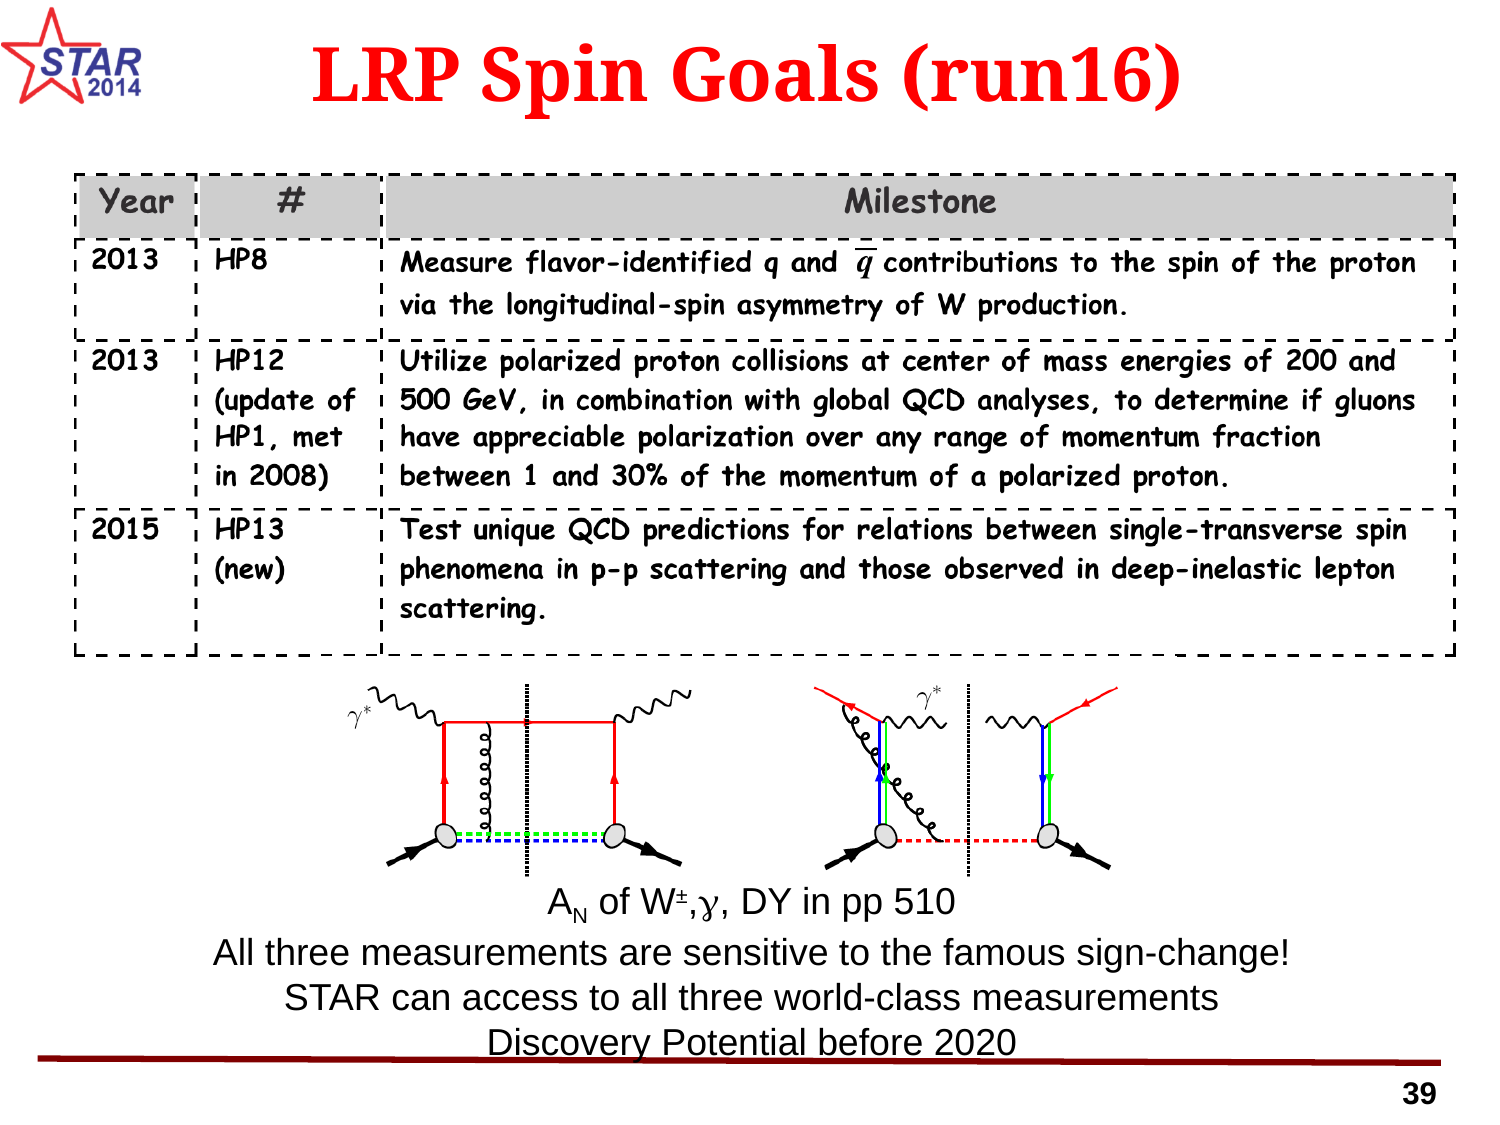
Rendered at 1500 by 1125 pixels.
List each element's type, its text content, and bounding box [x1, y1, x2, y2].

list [51, 125, 1495, 693]
text_box AN of W±,g, DY in pp 510 All three measurements are sensitive to the famous sign-change! STAR can access to all three world-class measurements Discovery Potential before 2020 [197, 869, 1306, 1071]
picture [0, 0, 145, 109]
picture [318, 656, 1177, 894]
title LRP Spin Goals (run16) [72, 19, 1423, 123]
